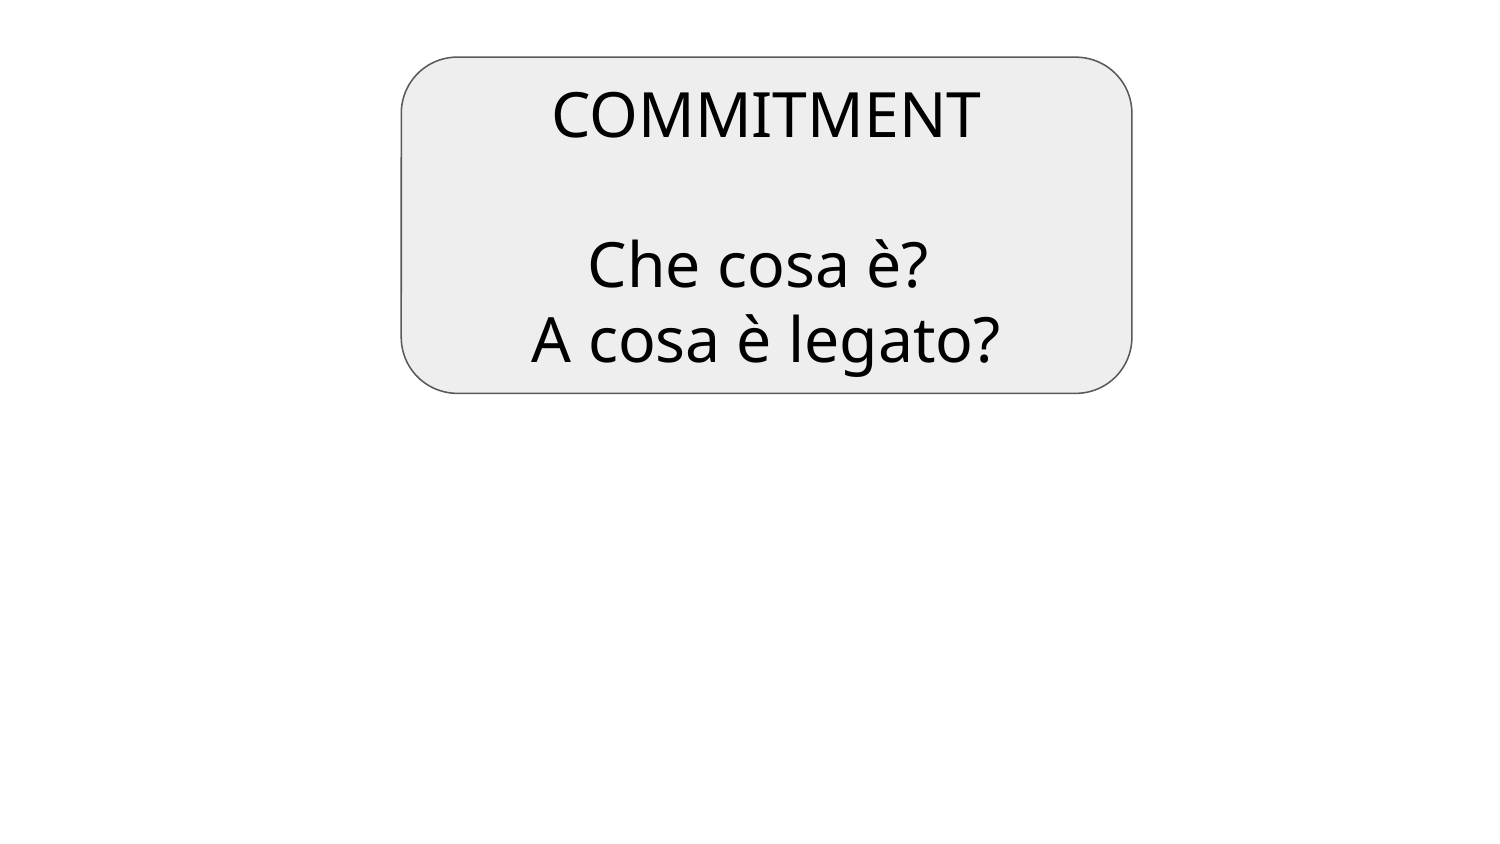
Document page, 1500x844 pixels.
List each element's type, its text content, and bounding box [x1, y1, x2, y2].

text_box COMMITMENT Che cosa è? A cosa è legato? [401, 57, 1132, 394]
